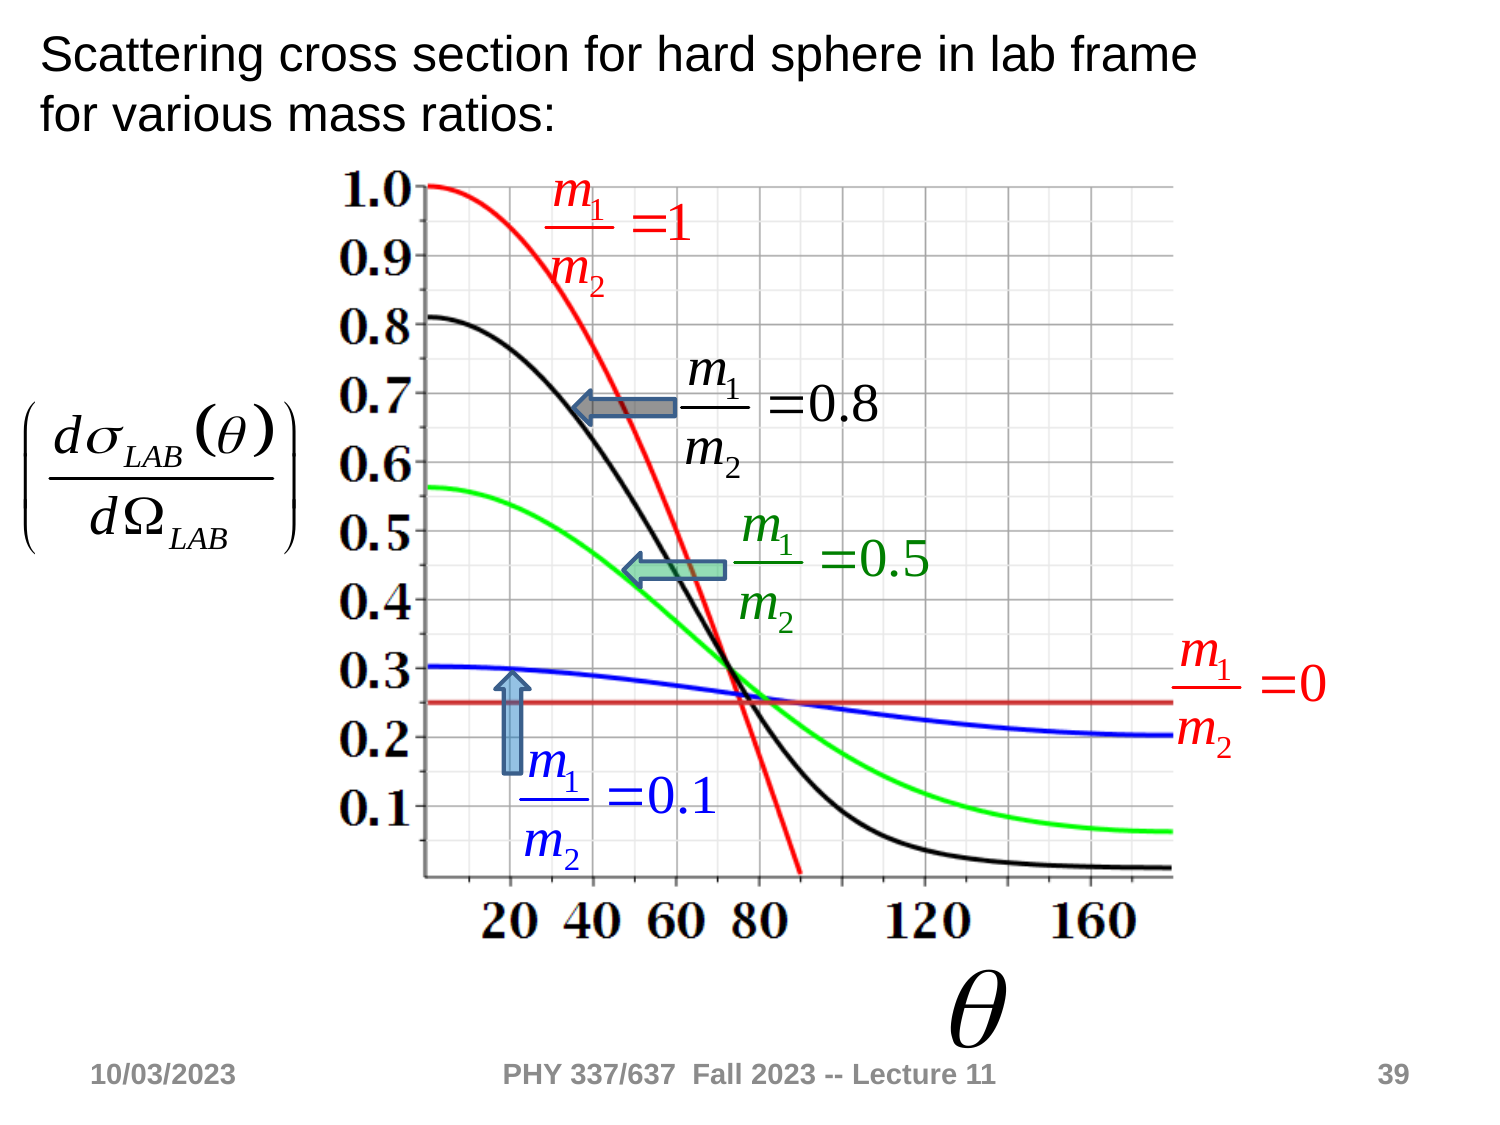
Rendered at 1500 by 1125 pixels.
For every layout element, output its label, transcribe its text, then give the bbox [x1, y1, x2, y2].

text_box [1166, 615, 1334, 766]
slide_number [75, 1042, 425, 1103]
picture [313, 148, 1187, 976]
text_box Scattering cross section for hard sphere in lab frame for various mass ratios: [24, 13, 1250, 149]
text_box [727, 490, 934, 641]
slide_number 39 [1074, 1042, 1425, 1103]
footer PHY 337/637 Fall 2023 -- Lecture 11 [450, 1042, 1050, 1103]
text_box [15, 394, 310, 563]
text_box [674, 335, 884, 486]
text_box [513, 727, 720, 878]
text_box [539, 155, 695, 306]
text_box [937, 951, 1022, 1068]
